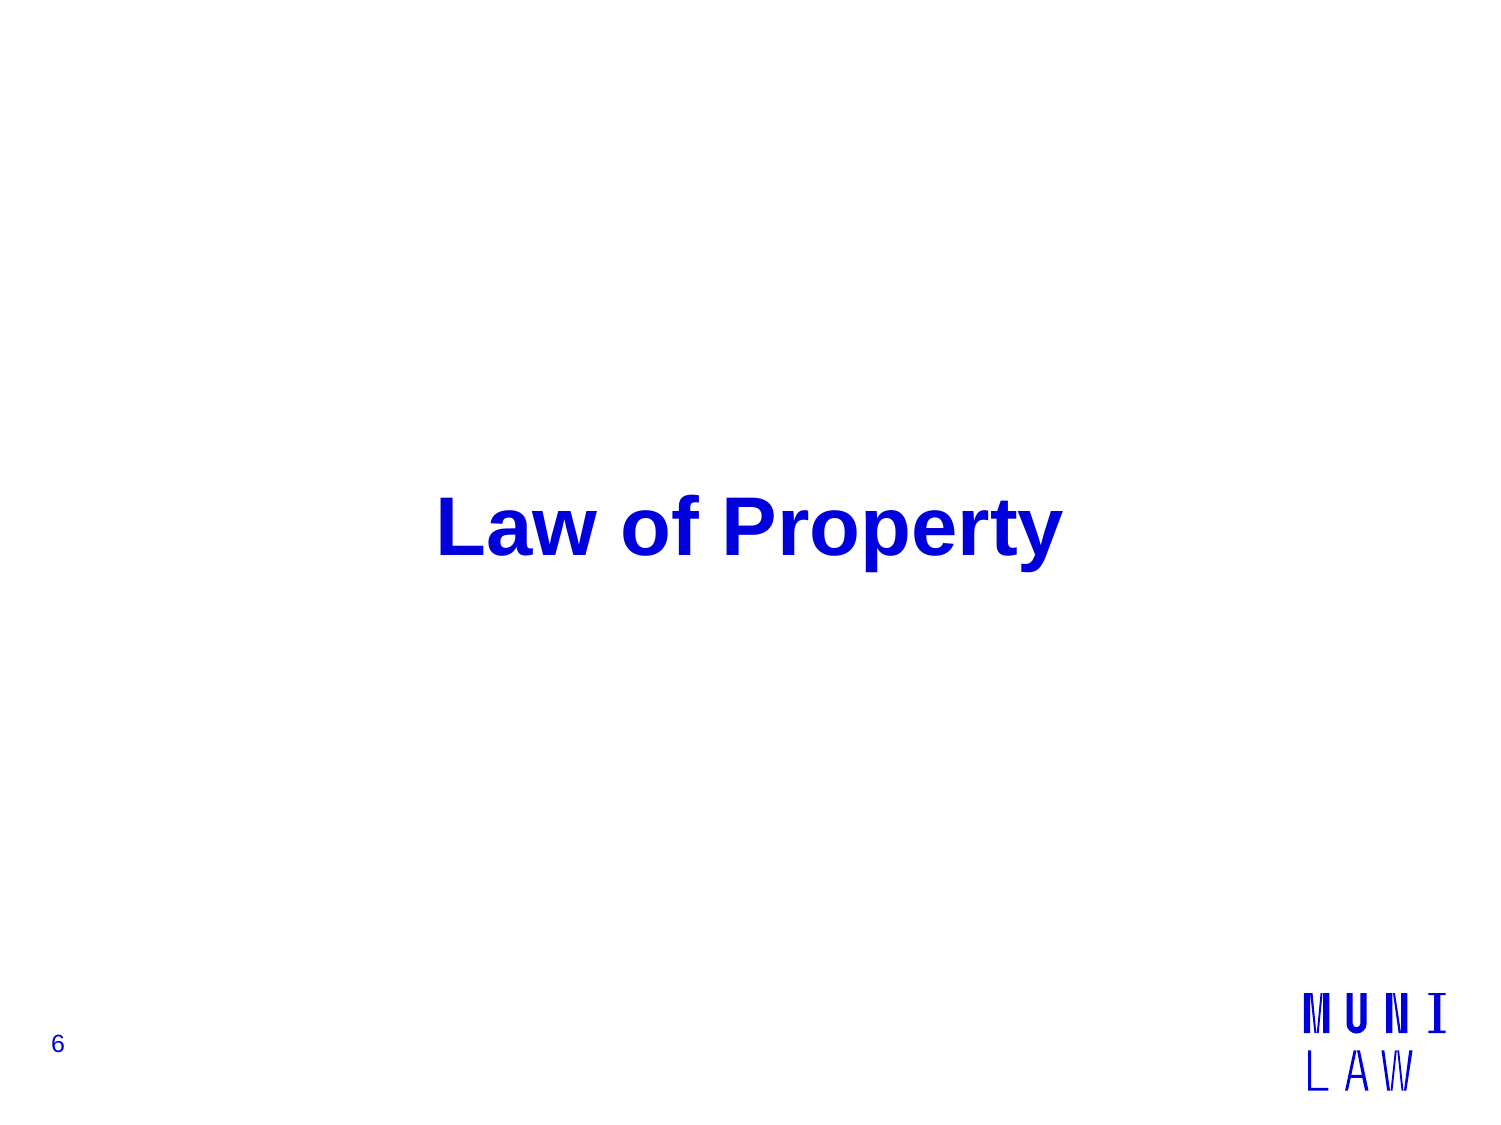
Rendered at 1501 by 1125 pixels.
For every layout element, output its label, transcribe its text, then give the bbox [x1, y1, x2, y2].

title Law of Property [88, 488, 1412, 563]
slide_number 6 [50, 1021, 82, 1063]
